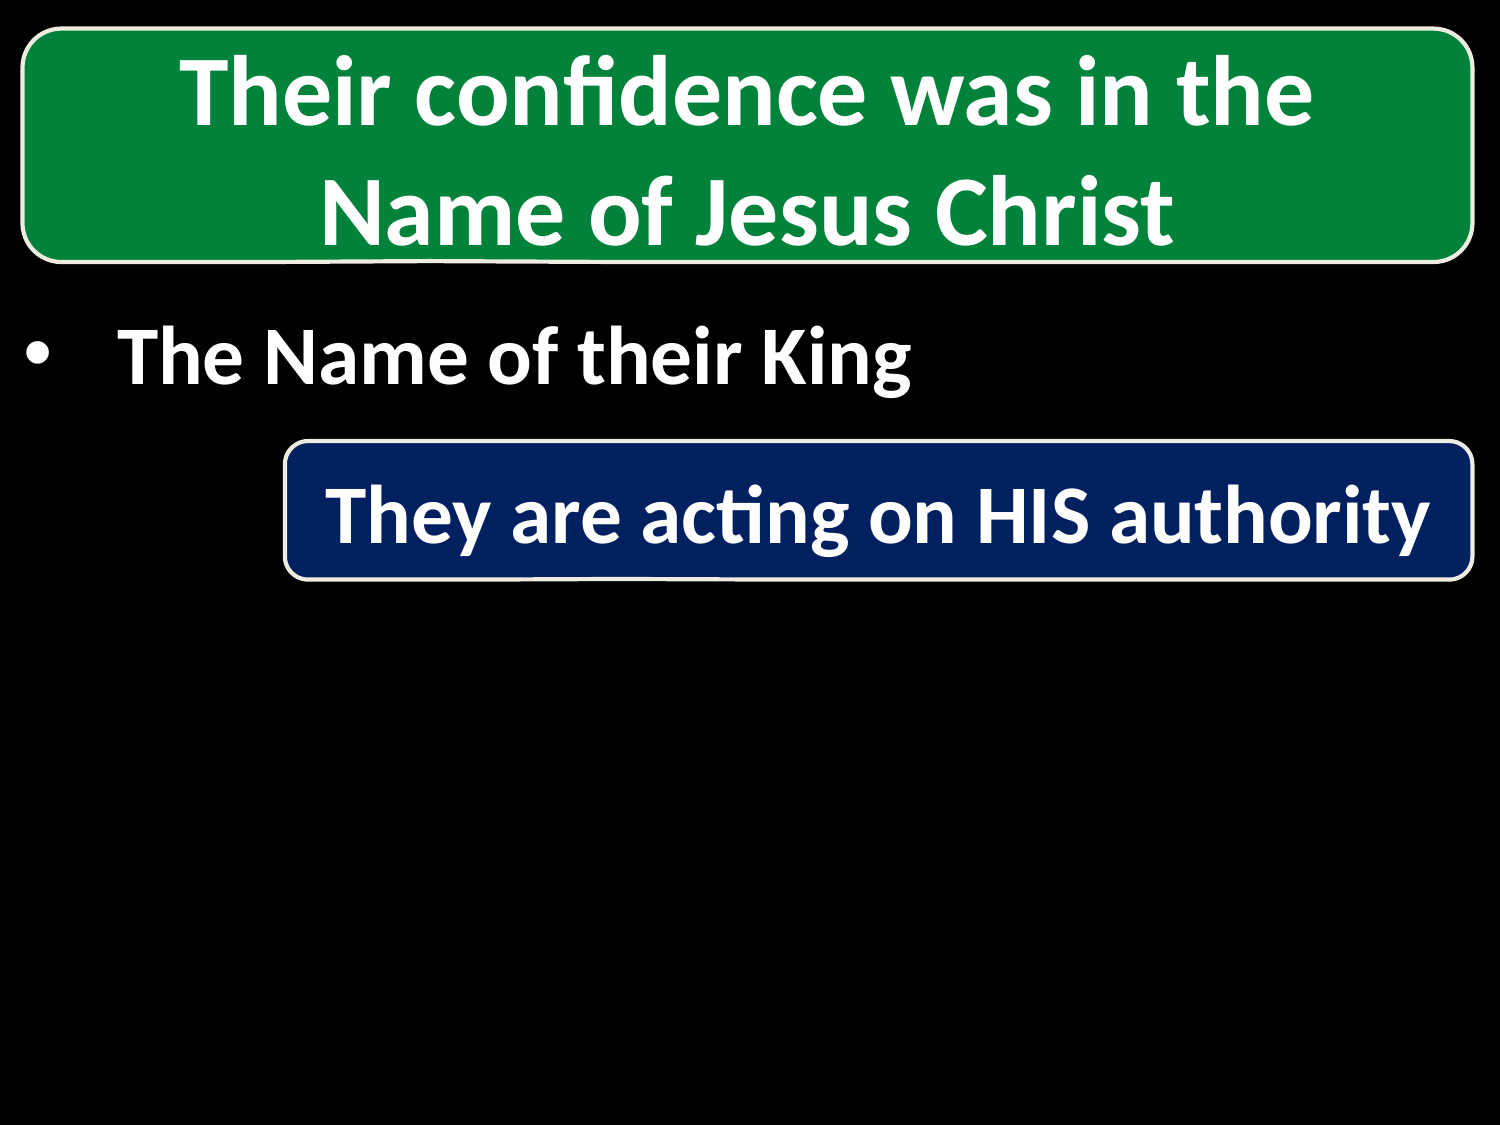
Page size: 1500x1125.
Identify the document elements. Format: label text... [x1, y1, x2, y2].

text_box The Name of their King [0, 286, 1500, 417]
text_box Their confidence was in the Name of Jesus Christ [20, 26, 1475, 265]
text_box They are acting on HIS authority [282, 438, 1475, 582]
